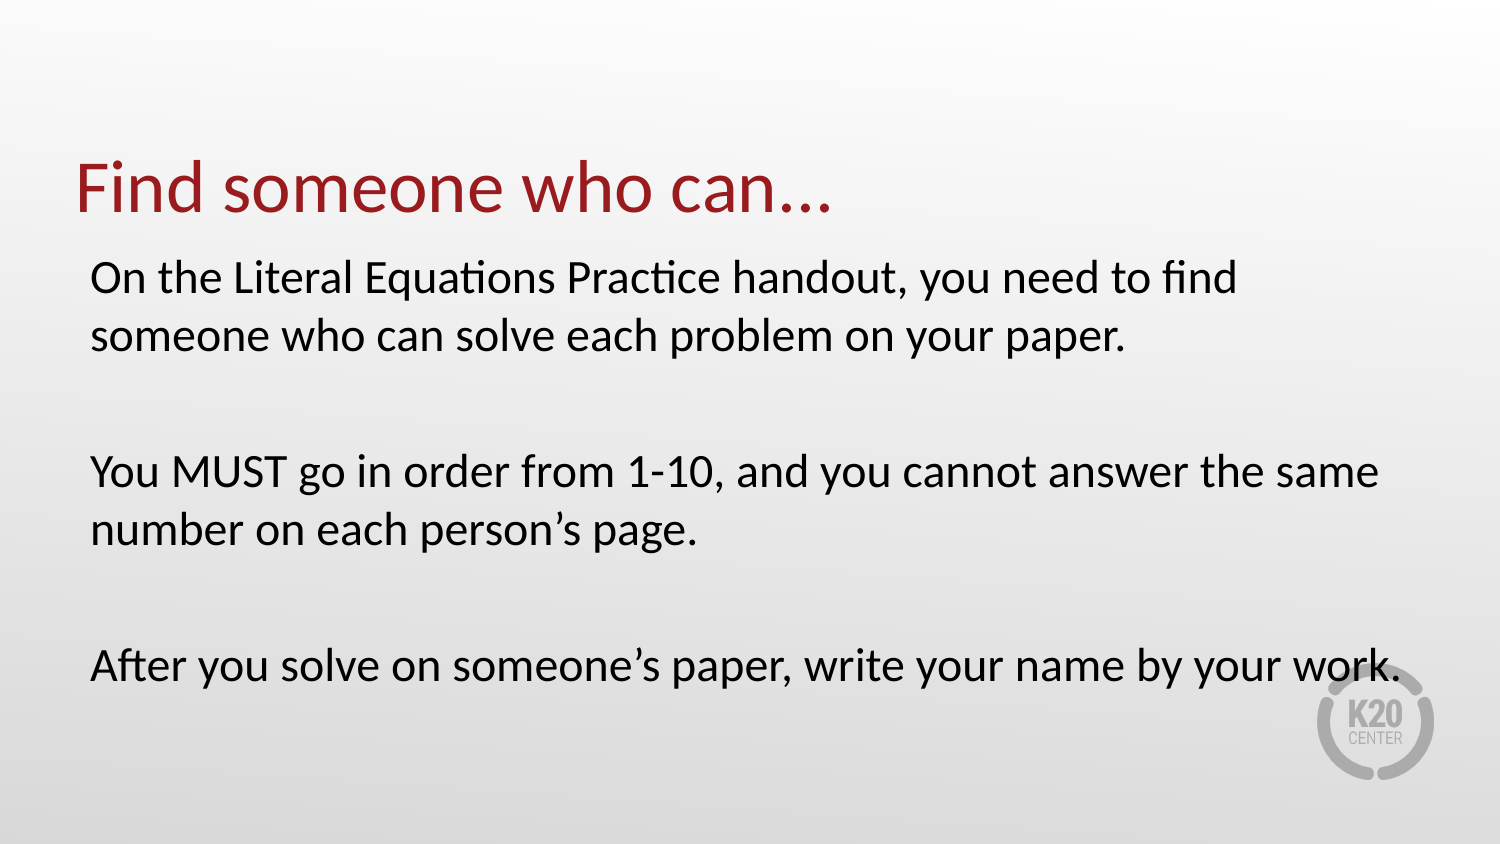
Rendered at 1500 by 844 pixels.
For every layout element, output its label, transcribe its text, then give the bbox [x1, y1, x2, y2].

title Find someone who can... [75, 86, 1425, 228]
picture [1300, 646, 1451, 797]
list On the Literal Equations Practice handout, you need to find someone who can solve each problem on your paper. You MUST go in order from 1-10, and you cannot answer the same number on each person’s page. After you solve on someone’s paper, write your name by your work. [75, 238, 1425, 779]
